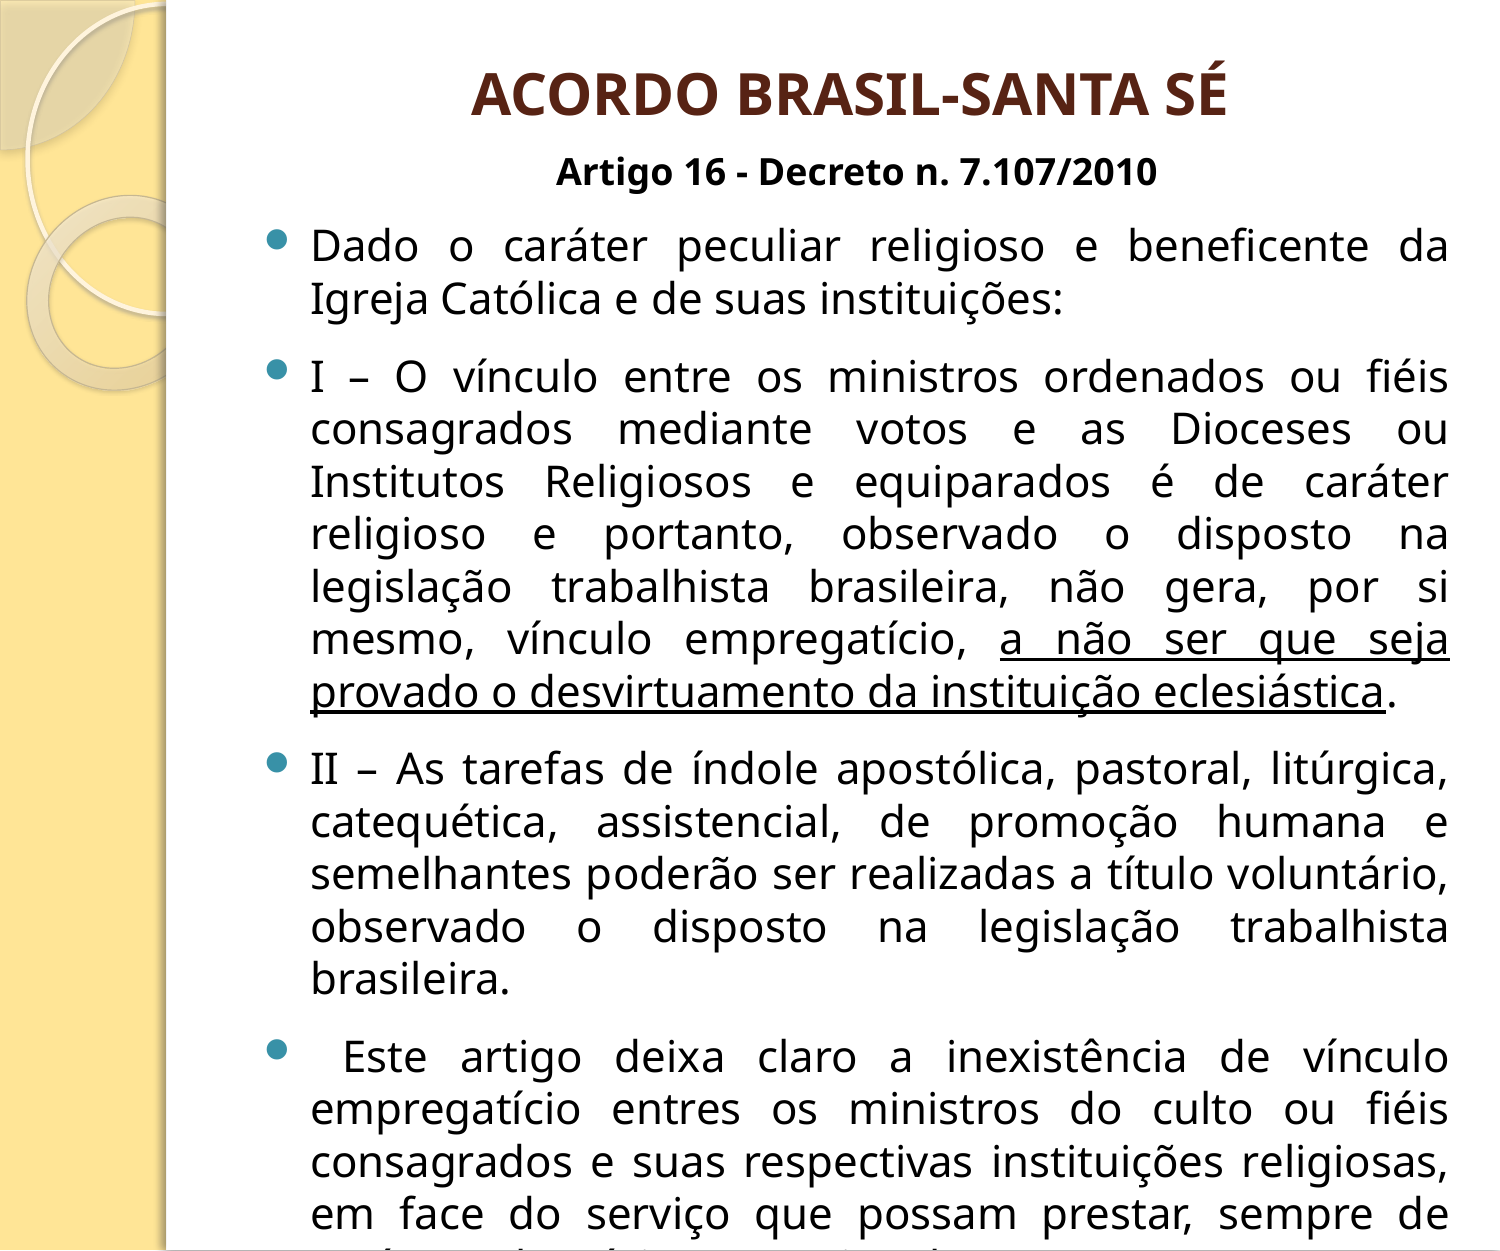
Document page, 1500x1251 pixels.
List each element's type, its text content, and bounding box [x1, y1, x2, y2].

title ACORDO BRASIL-SANTA SÉ [235, 50, 1466, 140]
list Artigo 16 - Decreto n. 7.107/2010 Dado o caráter peculiar religioso e beneficente da Igreja Católica e de suas instituições: I – O vínculo entre os ministros ordenados ou fiéis consagrados mediante votos e as Dioceses ou Institutos Religiosos e equiparados é de caráter religioso e portanto, observado o disposto na legislação trabalhista brasileira, não gera, por si mesmo, vínculo empregatício, a não ser que seja provado o desvirtuamento da instituição eclesiástica. II – As tarefas de índole apostólica, pastoral, litúrgica, catequética, assistencial, de promoção humana e semelhantes poderão ser realizadas a título voluntário, observado o disposto na legislação trabalhista brasileira. Este artigo deixa claro a inexistência de vínculo empregatício entres os ministros do culto ou fiéis consagrados e suas respectivas instituições religiosas, em face do serviço que possam prestar, sempre de caráter voluntário e vocacional. [235, 140, 1466, 1228]
